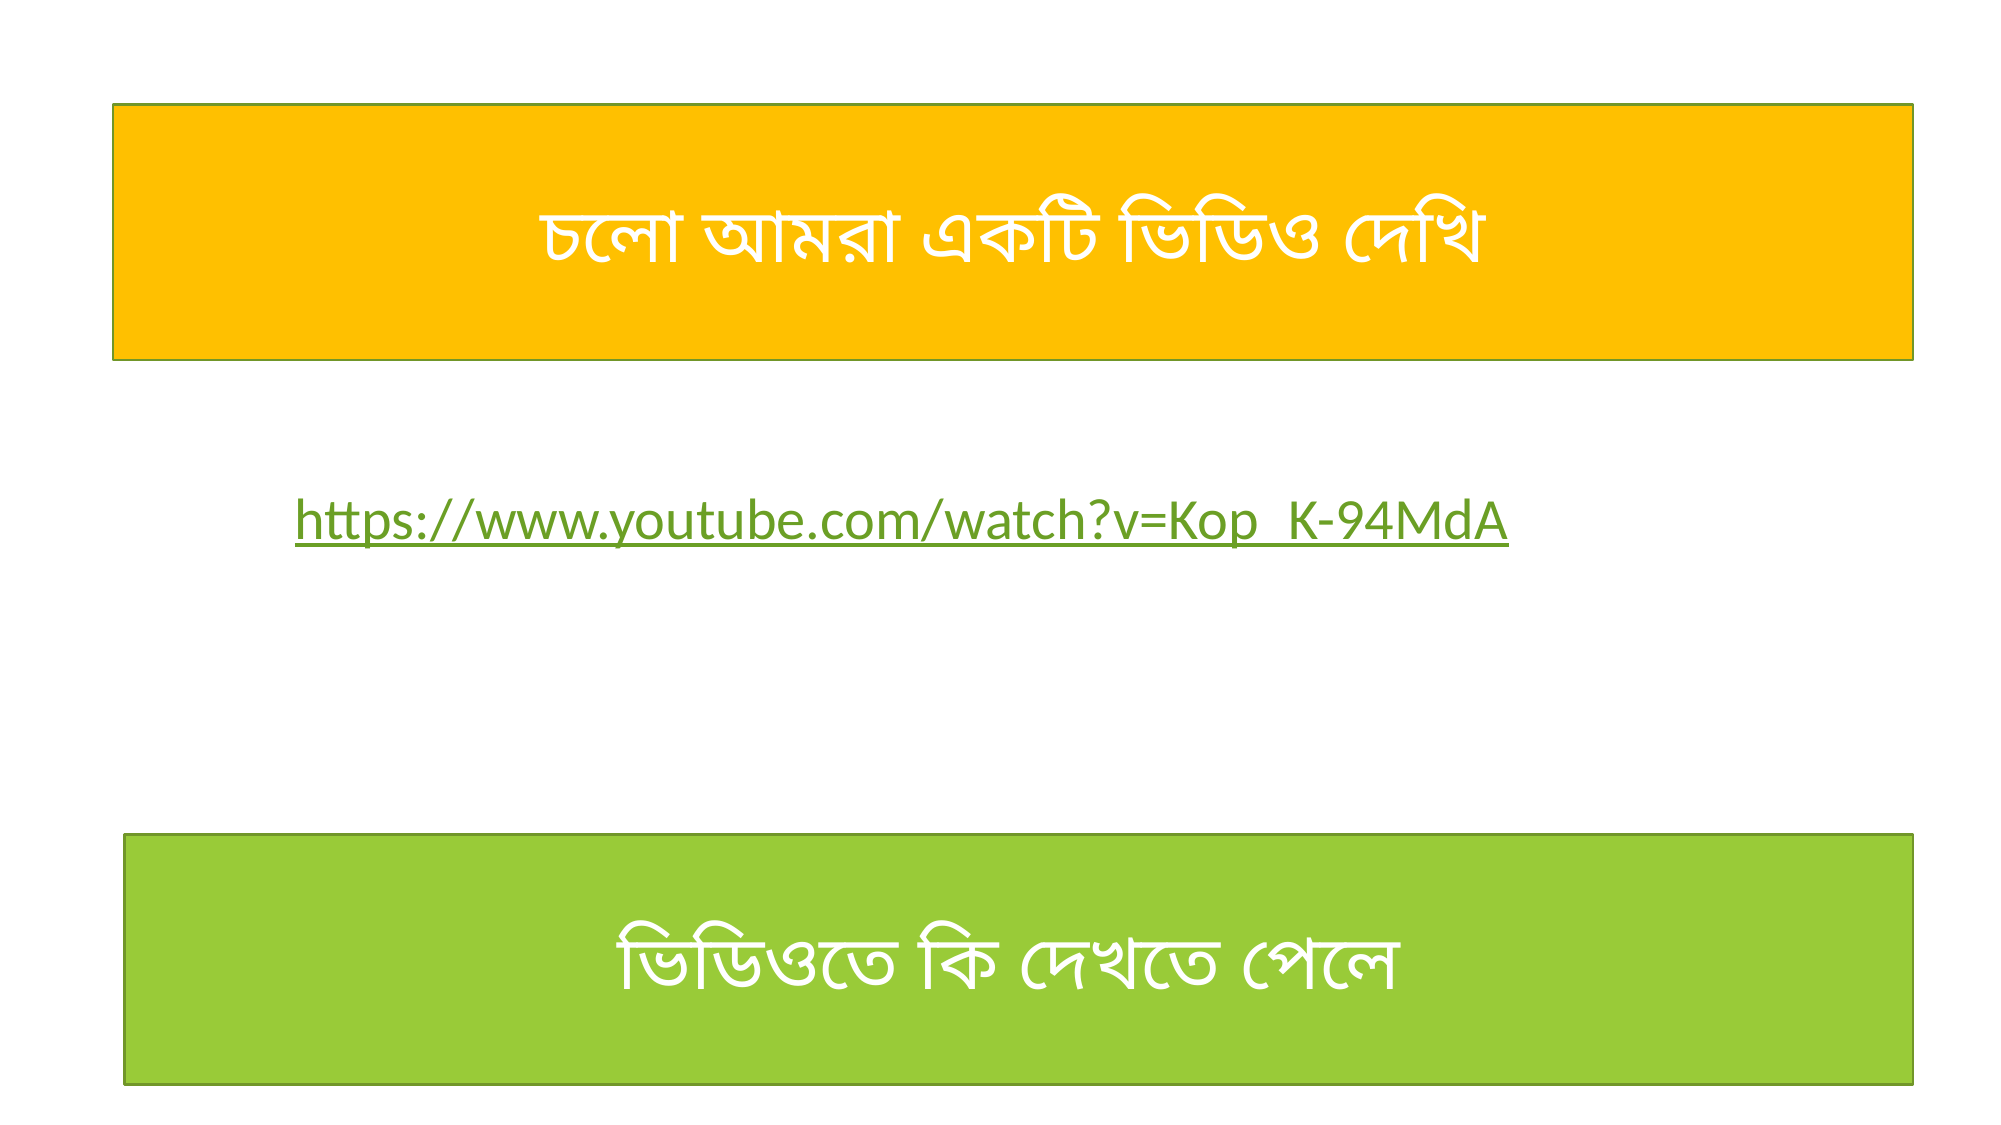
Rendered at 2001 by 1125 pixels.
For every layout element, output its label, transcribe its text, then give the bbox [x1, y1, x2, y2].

text_box https://www.youtube.com/watch?v=Kop_K-94MdA [223, 481, 1626, 560]
text_box ভিডিওতে কি দেখতে পেলে [123, 833, 1914, 1086]
text_box চলো আমরা একটি ভিডিও দেখি [112, 103, 1914, 361]
